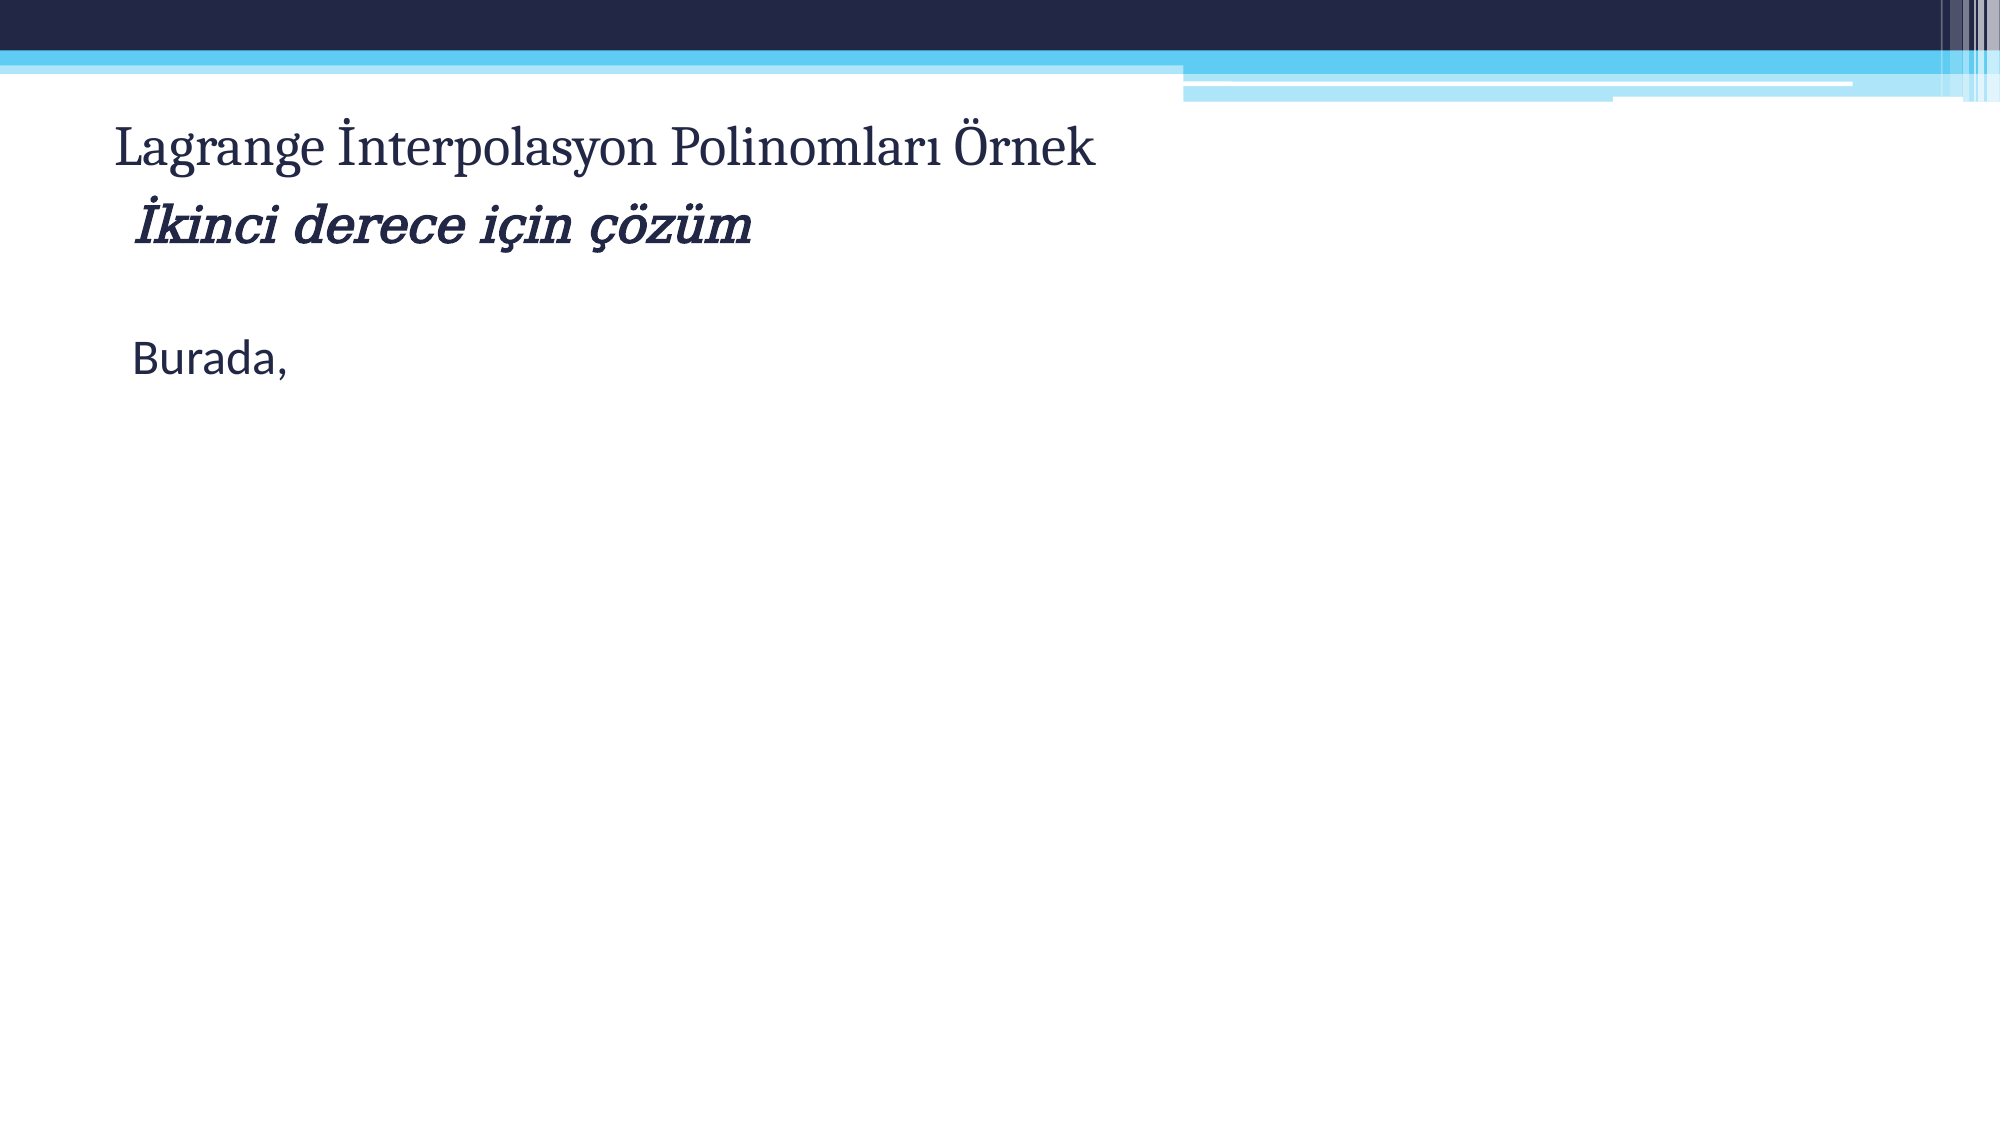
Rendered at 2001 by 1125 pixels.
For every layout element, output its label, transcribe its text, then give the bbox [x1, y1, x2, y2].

title Lagrange İnterpolasyon Polinomları Örnek [99, 101, 1900, 185]
